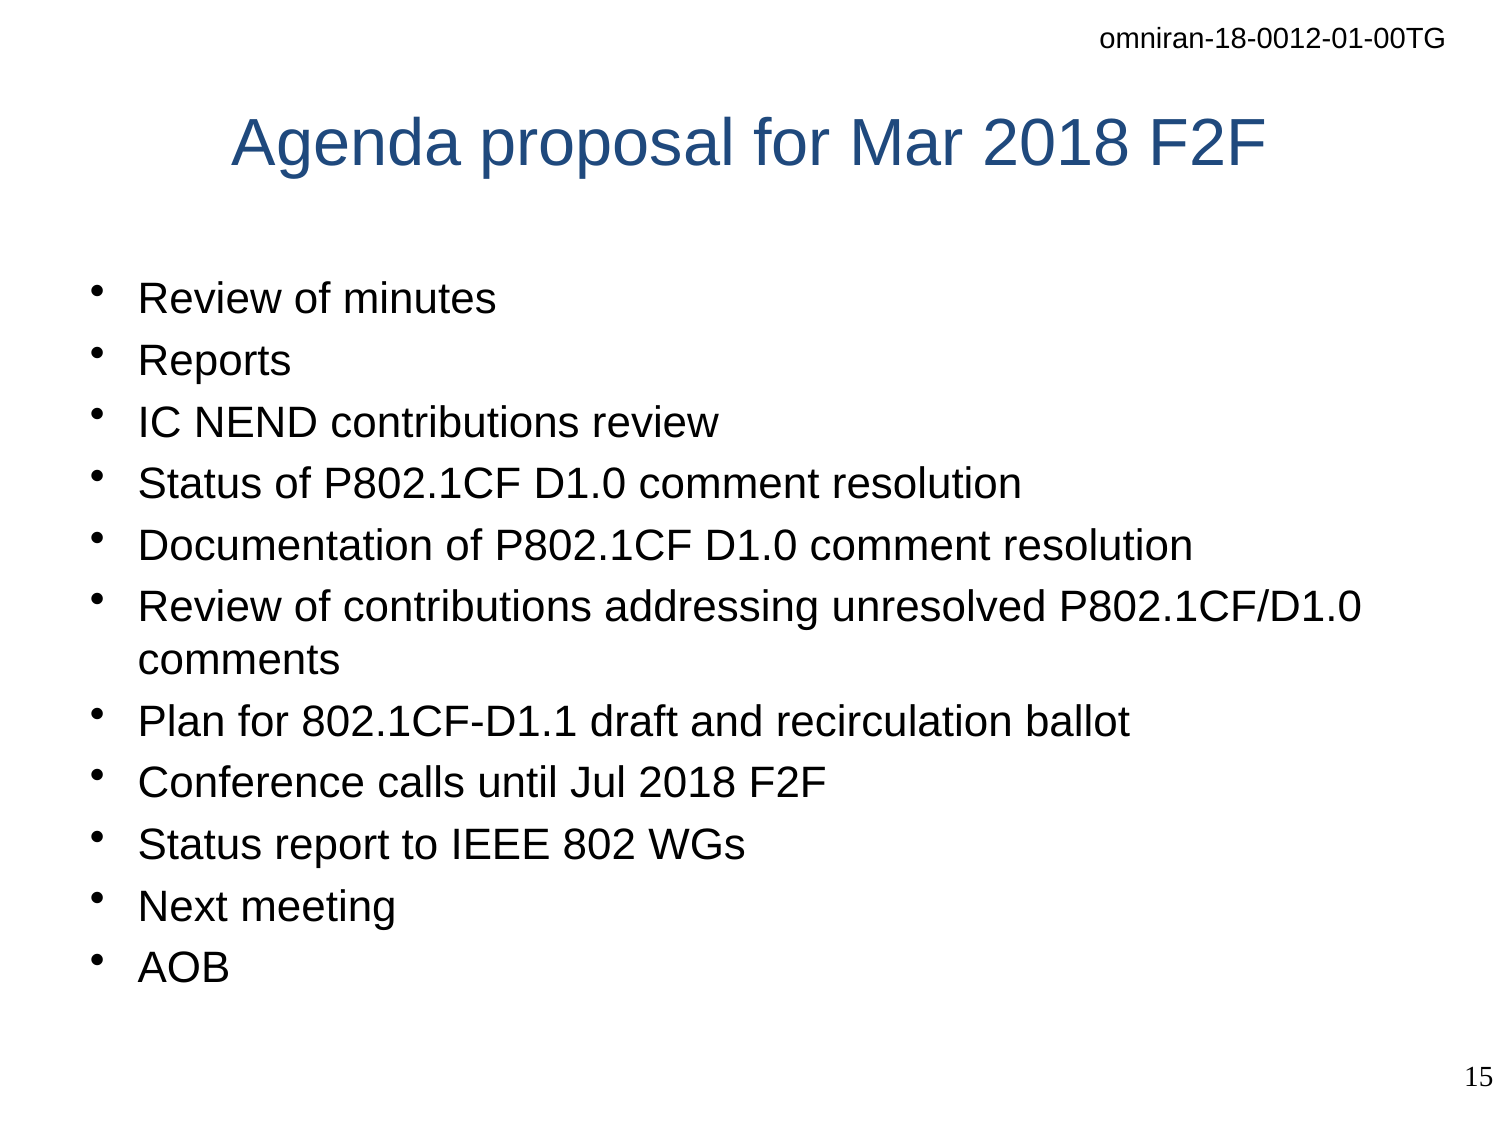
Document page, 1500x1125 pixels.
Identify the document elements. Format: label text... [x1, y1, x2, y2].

title Agenda proposal for Mar 2018 F2F [75, 45, 1425, 233]
list Review of minutes Reports IC NEND contributions review Status of P802.1CF D1.0 comment resolution Documentation of P802.1CF D1.0 comment resolution Review of contributions addressing unresolved P802.1CF/D1.0 comments Plan for 802.1CF-D1.1 draft and recirculation ballot Conference calls until Jul 2018 F2F Status report to IEEE 802 WGs Next meeting AOB [75, 262, 1425, 1005]
